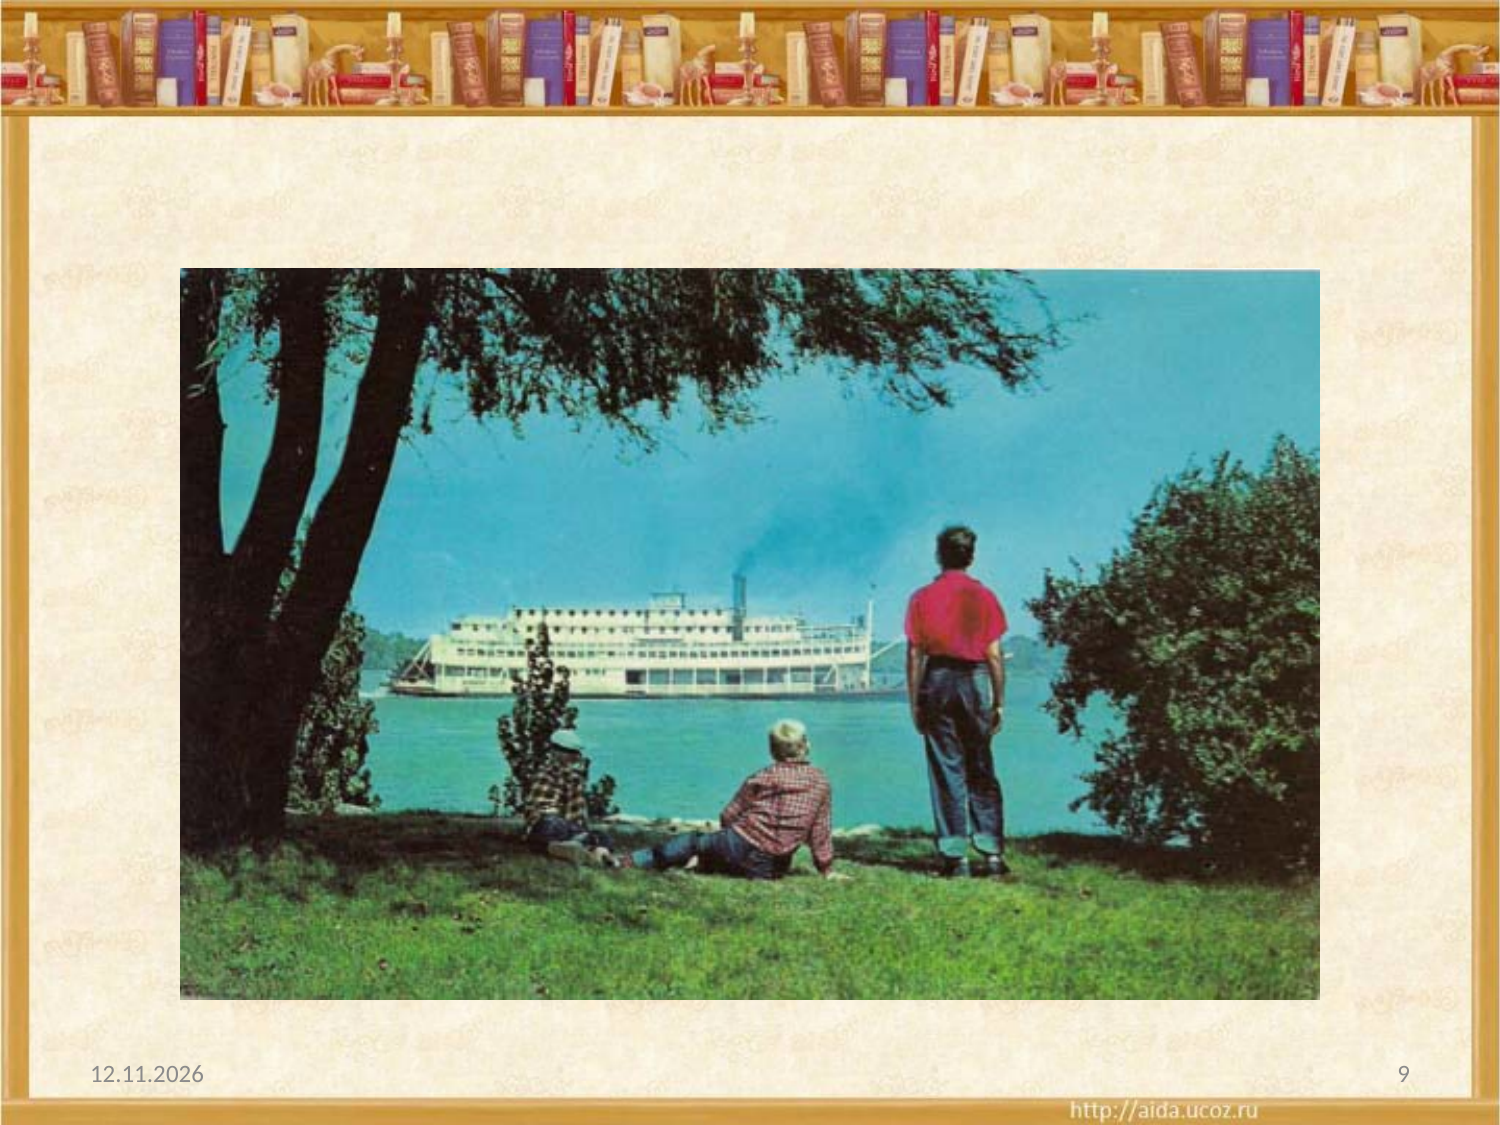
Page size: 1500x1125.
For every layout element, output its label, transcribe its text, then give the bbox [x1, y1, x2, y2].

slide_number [75, 1042, 425, 1103]
picture [0, 0, 1500, 1125]
slide_number 9 [1074, 1042, 1425, 1103]
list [179, 267, 1321, 1000]
